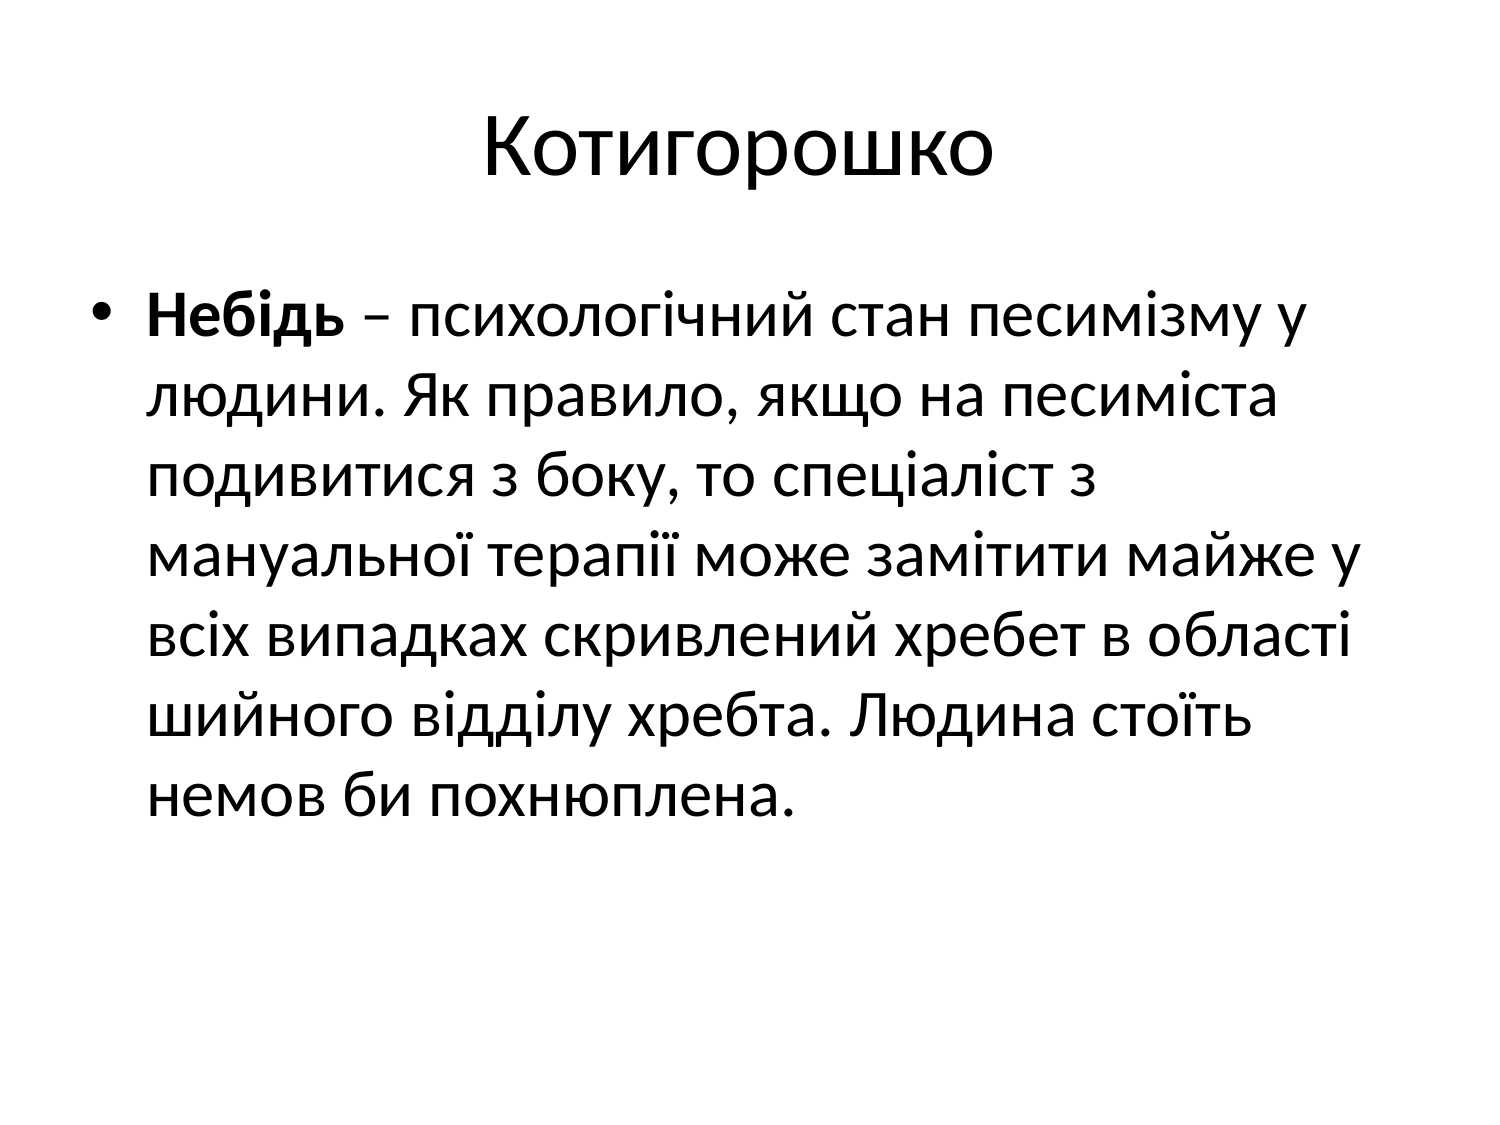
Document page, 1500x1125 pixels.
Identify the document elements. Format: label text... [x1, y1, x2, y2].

list Небідь – психологічний стан песимізму у людини. Як правило, якщо на песиміста подивитися з боку, то спеціаліст з мануальної терапії може замітити майже у всіх випадках скривлений хребет в області шийного відділу хребта. Людина стоїть немов би похнюплена. [75, 262, 1425, 1005]
title Котигорошко [75, 45, 1425, 233]
